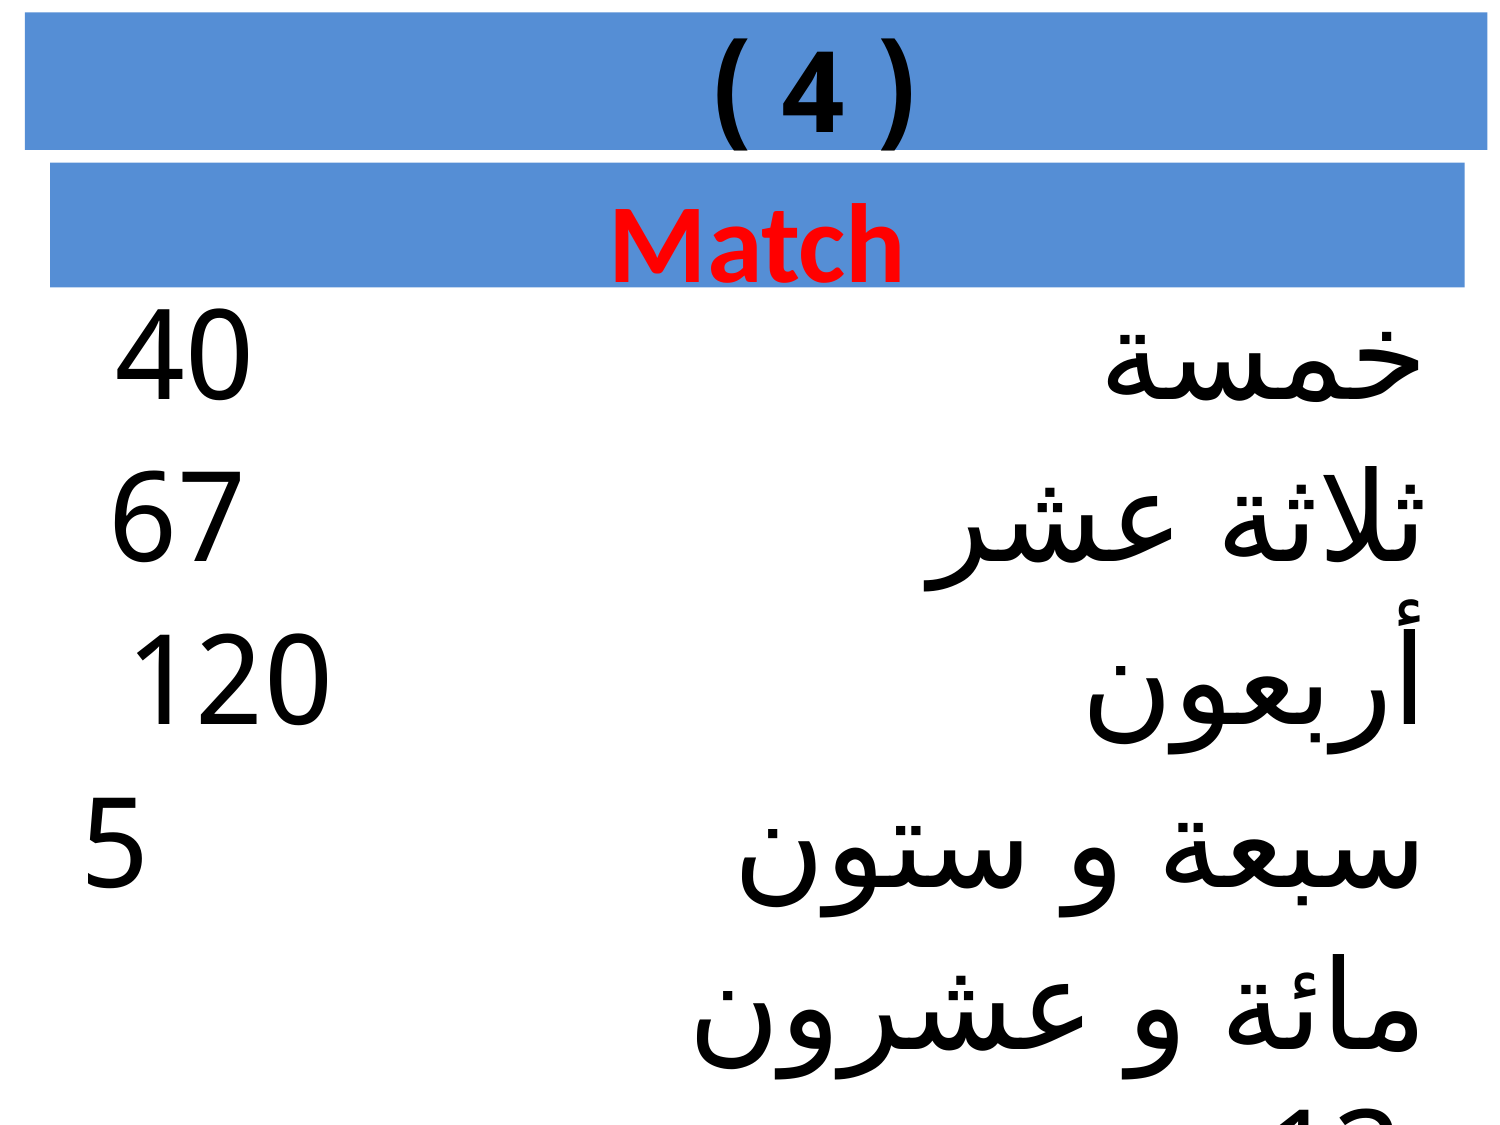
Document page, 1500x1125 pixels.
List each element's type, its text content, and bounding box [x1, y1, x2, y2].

text_box خمسة 40 ثلاثة عشر 67 أربعون 120 سبعة و ستون 5 مائة و عشرون 13 [49, 267, 1475, 488]
text_box ( 4 ) [24, 12, 1488, 150]
text_box Match [50, 162, 1465, 288]
